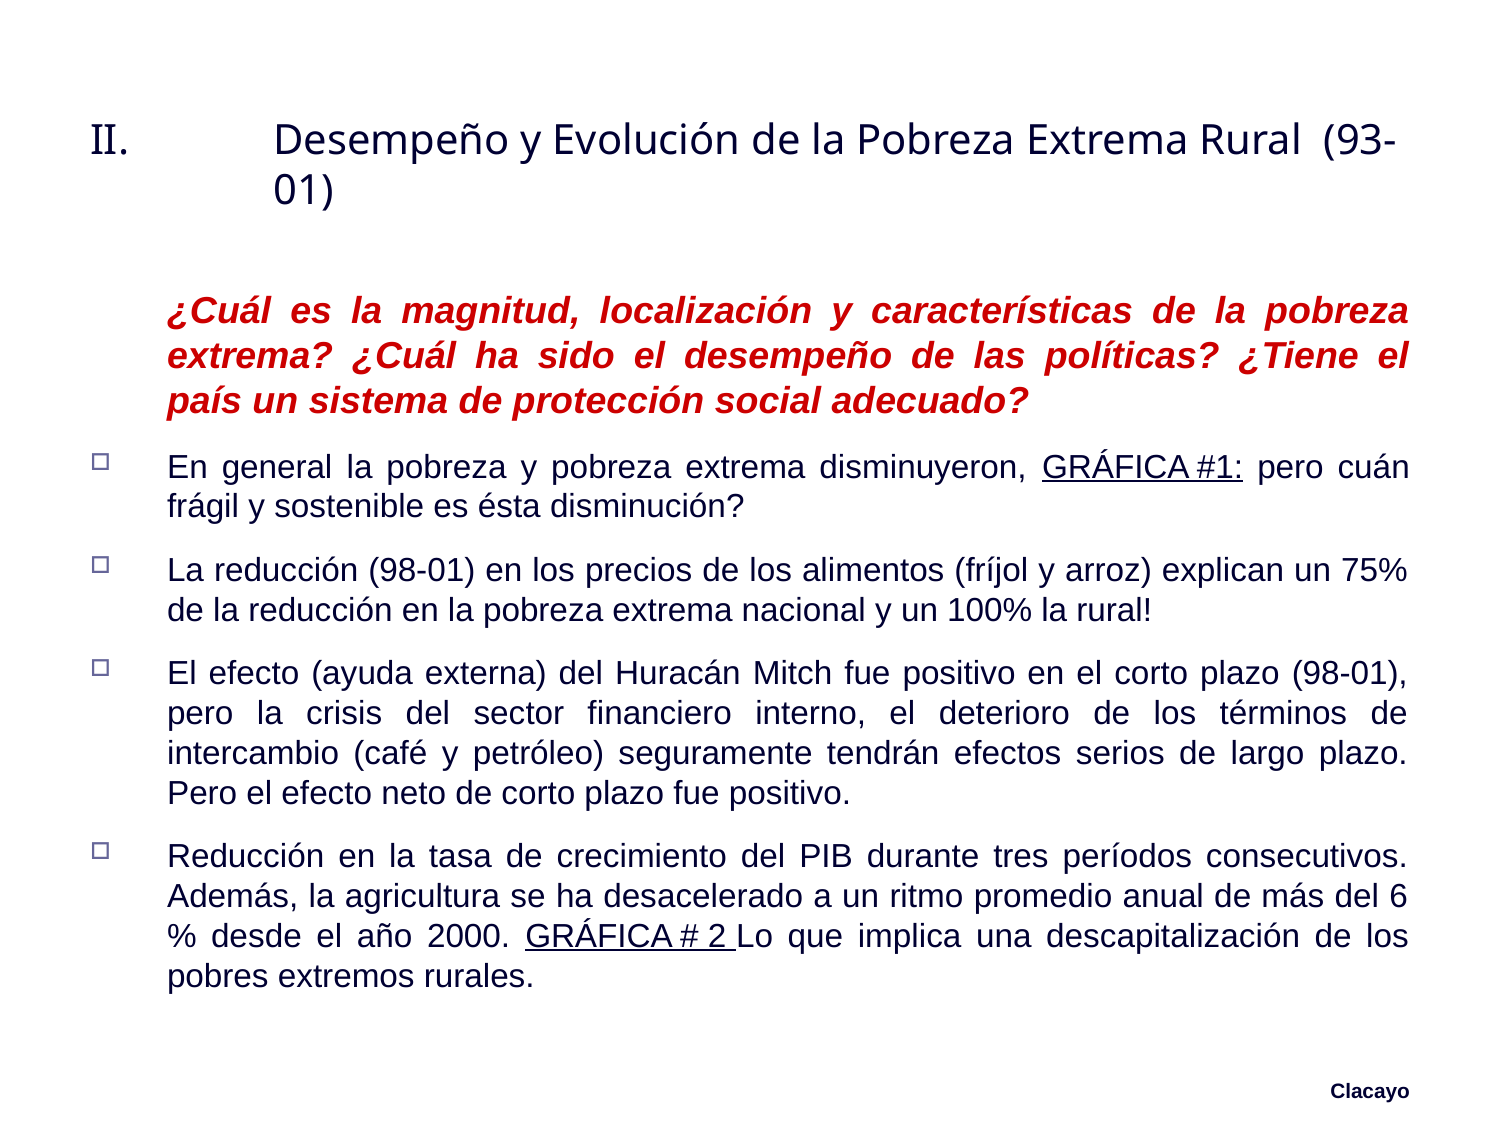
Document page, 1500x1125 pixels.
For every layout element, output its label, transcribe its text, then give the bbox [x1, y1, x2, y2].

list ¿Cuál es la magnitud, localización y características de la pobreza extrema? ¿Cuál ha sido el desempeño de las políticas? ¿Tiene el país un sistema de protección social adecuado? En general la pobreza y pobreza extrema disminuyeron, GRÁFICA #1: pero cuán frágil y sostenible es ésta disminución? La reducción (98-01) en los precios de los alimentos (fríjol y arroz) explican un 75% de la reducción en la pobreza extrema nacional y un 100% la rural! El efecto (ayuda externa) del Huracán Mitch fue positivo en el corto plazo (98-01), pero la crisis del sector financiero interno, el deterioro de los términos de intercambio (café y petróleo) seguramente tendrán efectos serios de largo plazo. Pero el efecto neto de corto plazo fue positivo. Reducción en la tasa de crecimiento del PIB durante tres períodos consecutivos. Además, la agricultura se ha desacelerado a un ritmo promedio anual de más del 6 % desde el año 2000. GRÁFICA # 2 Lo que implica una descapitalización de los pobres extremos rurales. [74, 278, 1426, 1071]
slide_number Clacayo [1112, 1071, 1426, 1101]
title Desempeño y Evolución de la Pobreza Extrema Rural (93-01) [74, 87, 1426, 221]
